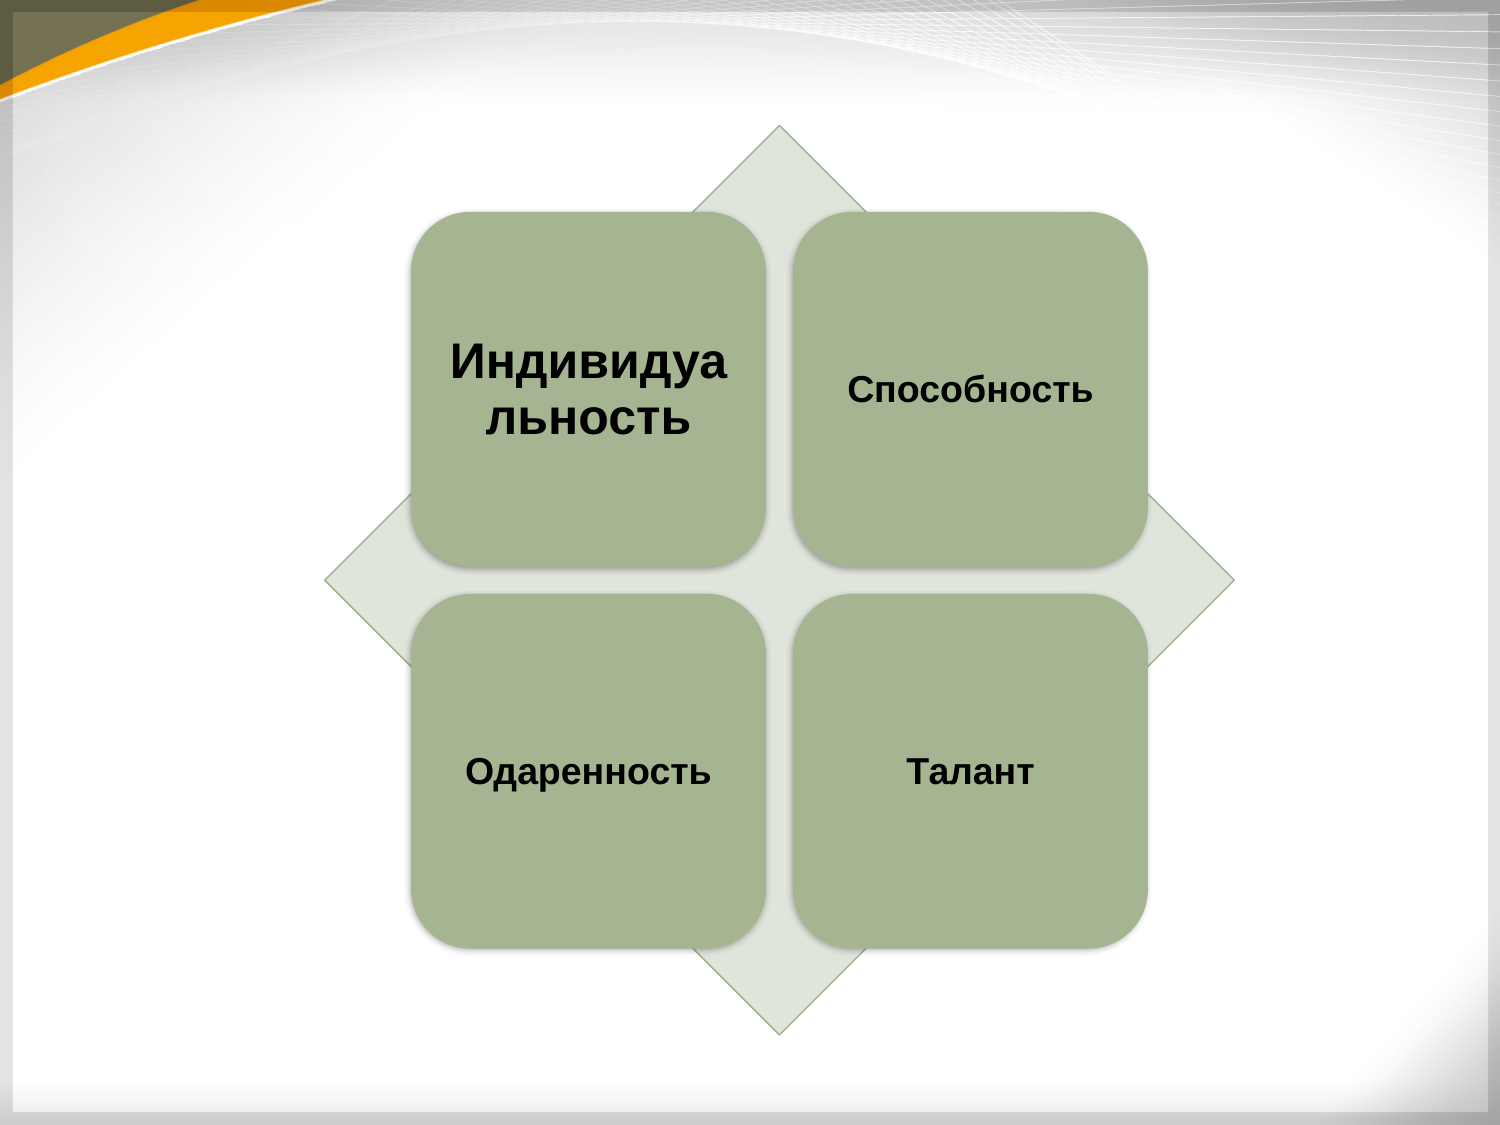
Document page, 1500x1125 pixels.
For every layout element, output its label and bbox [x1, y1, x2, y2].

picture [0, 0, 1500, 1125]
text_box [159, 125, 1400, 1036]
